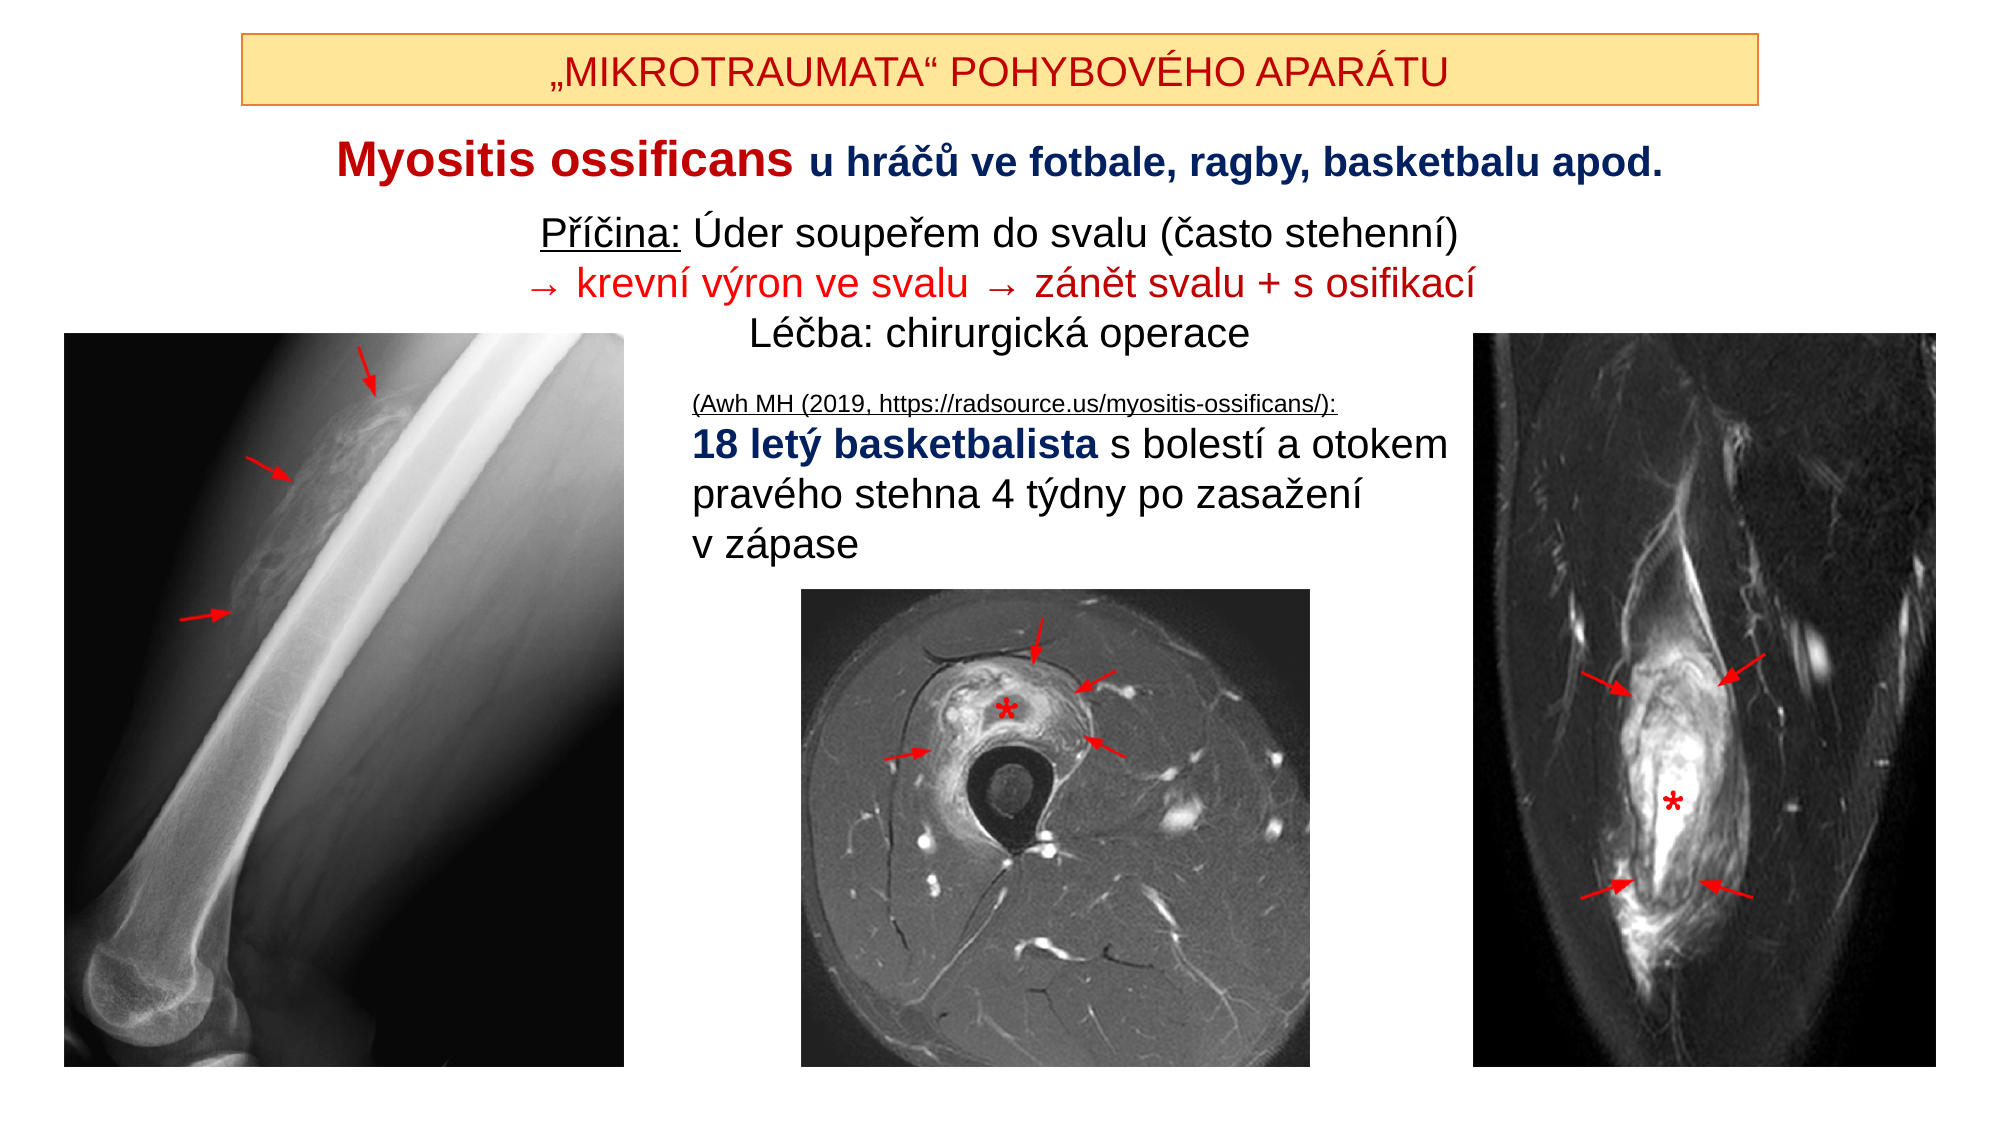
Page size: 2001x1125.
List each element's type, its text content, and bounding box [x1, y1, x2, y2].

picture [64, 333, 624, 1067]
text_box (Awh MH (2019, https://radsource.us/myositis-ossificans/): 18 letý basketbalista s bolestí a otokem pravého stehna 4 týdny po zasažení v zápase [677, 379, 1473, 575]
picture [801, 589, 1310, 1067]
text_box „MIKROTRAUMATA“ POHYBOVÉHO APARÁTU [242, 33, 1758, 105]
text_box Myositis ossificans u hráčů ve fotbale, ragby, basketbalu apod. Příčina: Úder soupeřem do svalu (často stehenní) → krevní výron ve svalu → zánět svalu + s osifikací Léčba: chirurgická operace [242, 118, 1758, 364]
picture [1473, 333, 1936, 1067]
